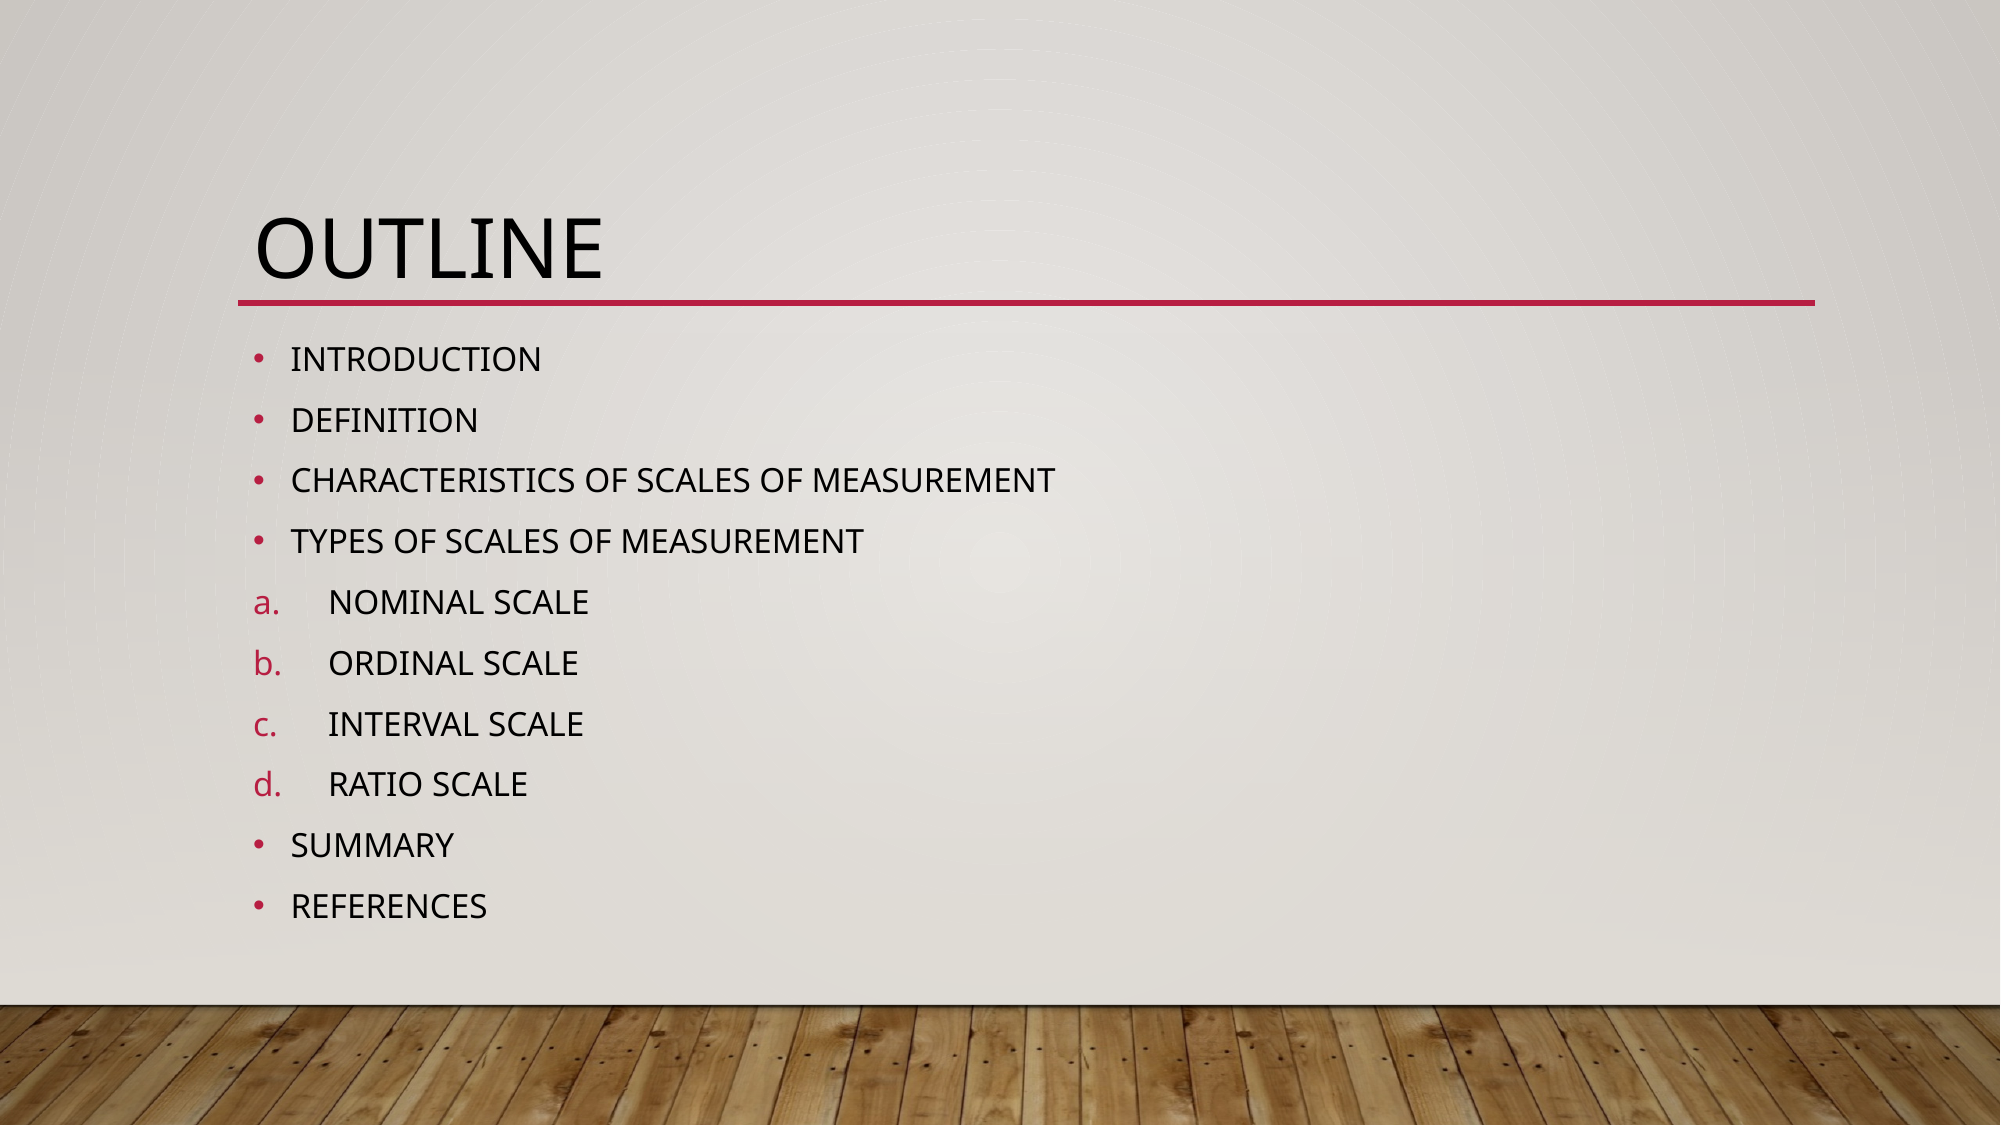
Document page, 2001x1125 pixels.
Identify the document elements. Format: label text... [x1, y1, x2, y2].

picture [0, 1005, 2000, 1125]
title OUTLINE [238, 131, 1814, 305]
list INTRODUCTION DEFINITION CHARACTERISTICS OF SCALES OF MEASUREMENT TYPES OF SCALES OF MEASUREMENT NOMINAL SCALE ORDINAL SCALE INTERVAL SCALE RATIO SCALE SUMMARY REFERENCES [238, 330, 1814, 993]
